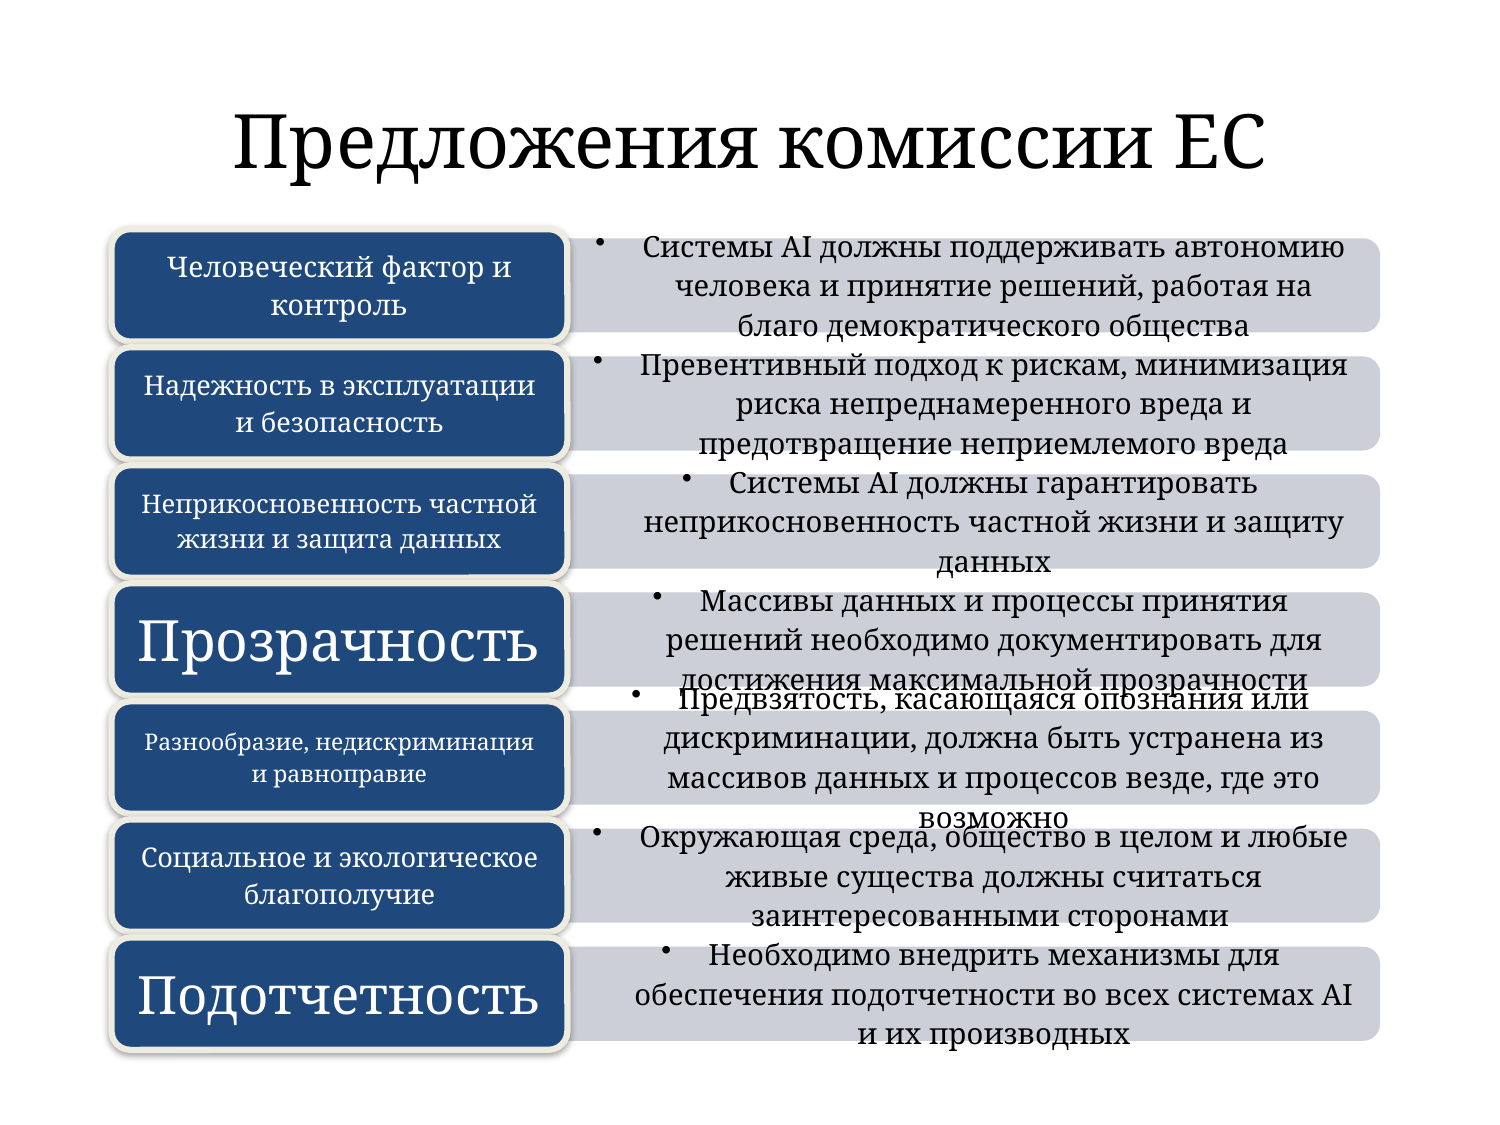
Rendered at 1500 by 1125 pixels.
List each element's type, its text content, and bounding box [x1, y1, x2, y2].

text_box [111, 228, 1379, 1051]
title Предложения комиссии ЕС [75, 45, 1425, 233]
